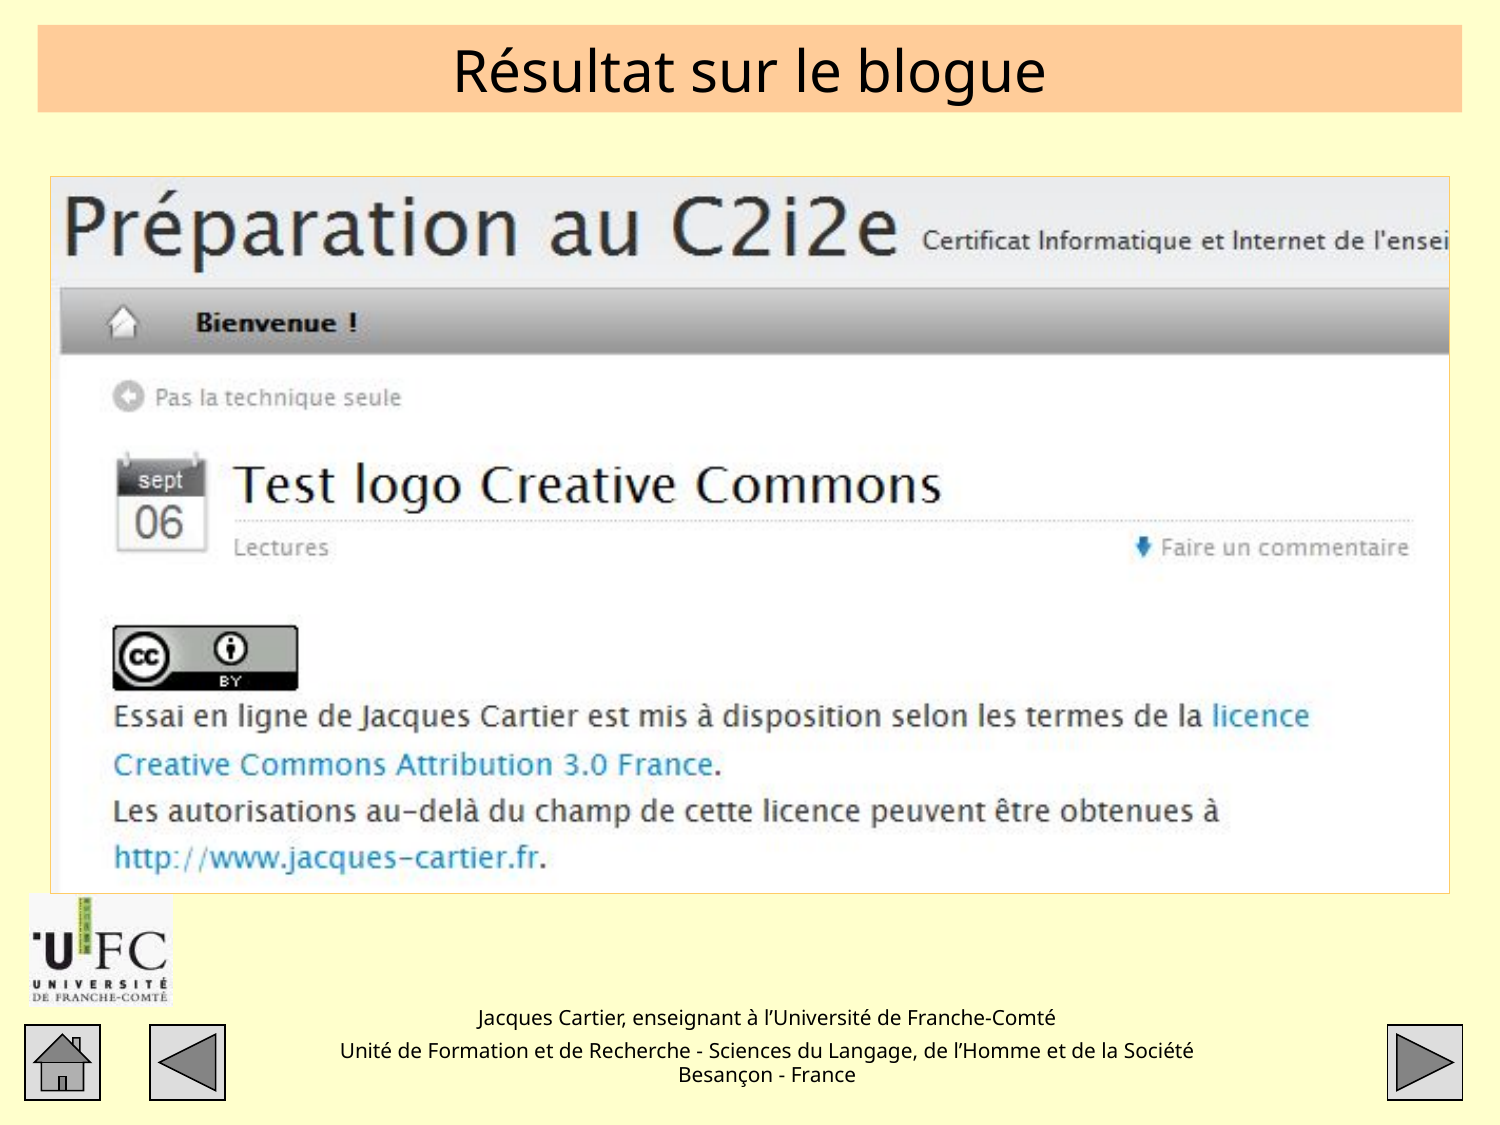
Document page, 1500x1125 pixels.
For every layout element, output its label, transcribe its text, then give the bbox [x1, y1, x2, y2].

picture [29, 176, 1451, 1007]
title Résultat sur le blogue [37, 24, 1463, 113]
